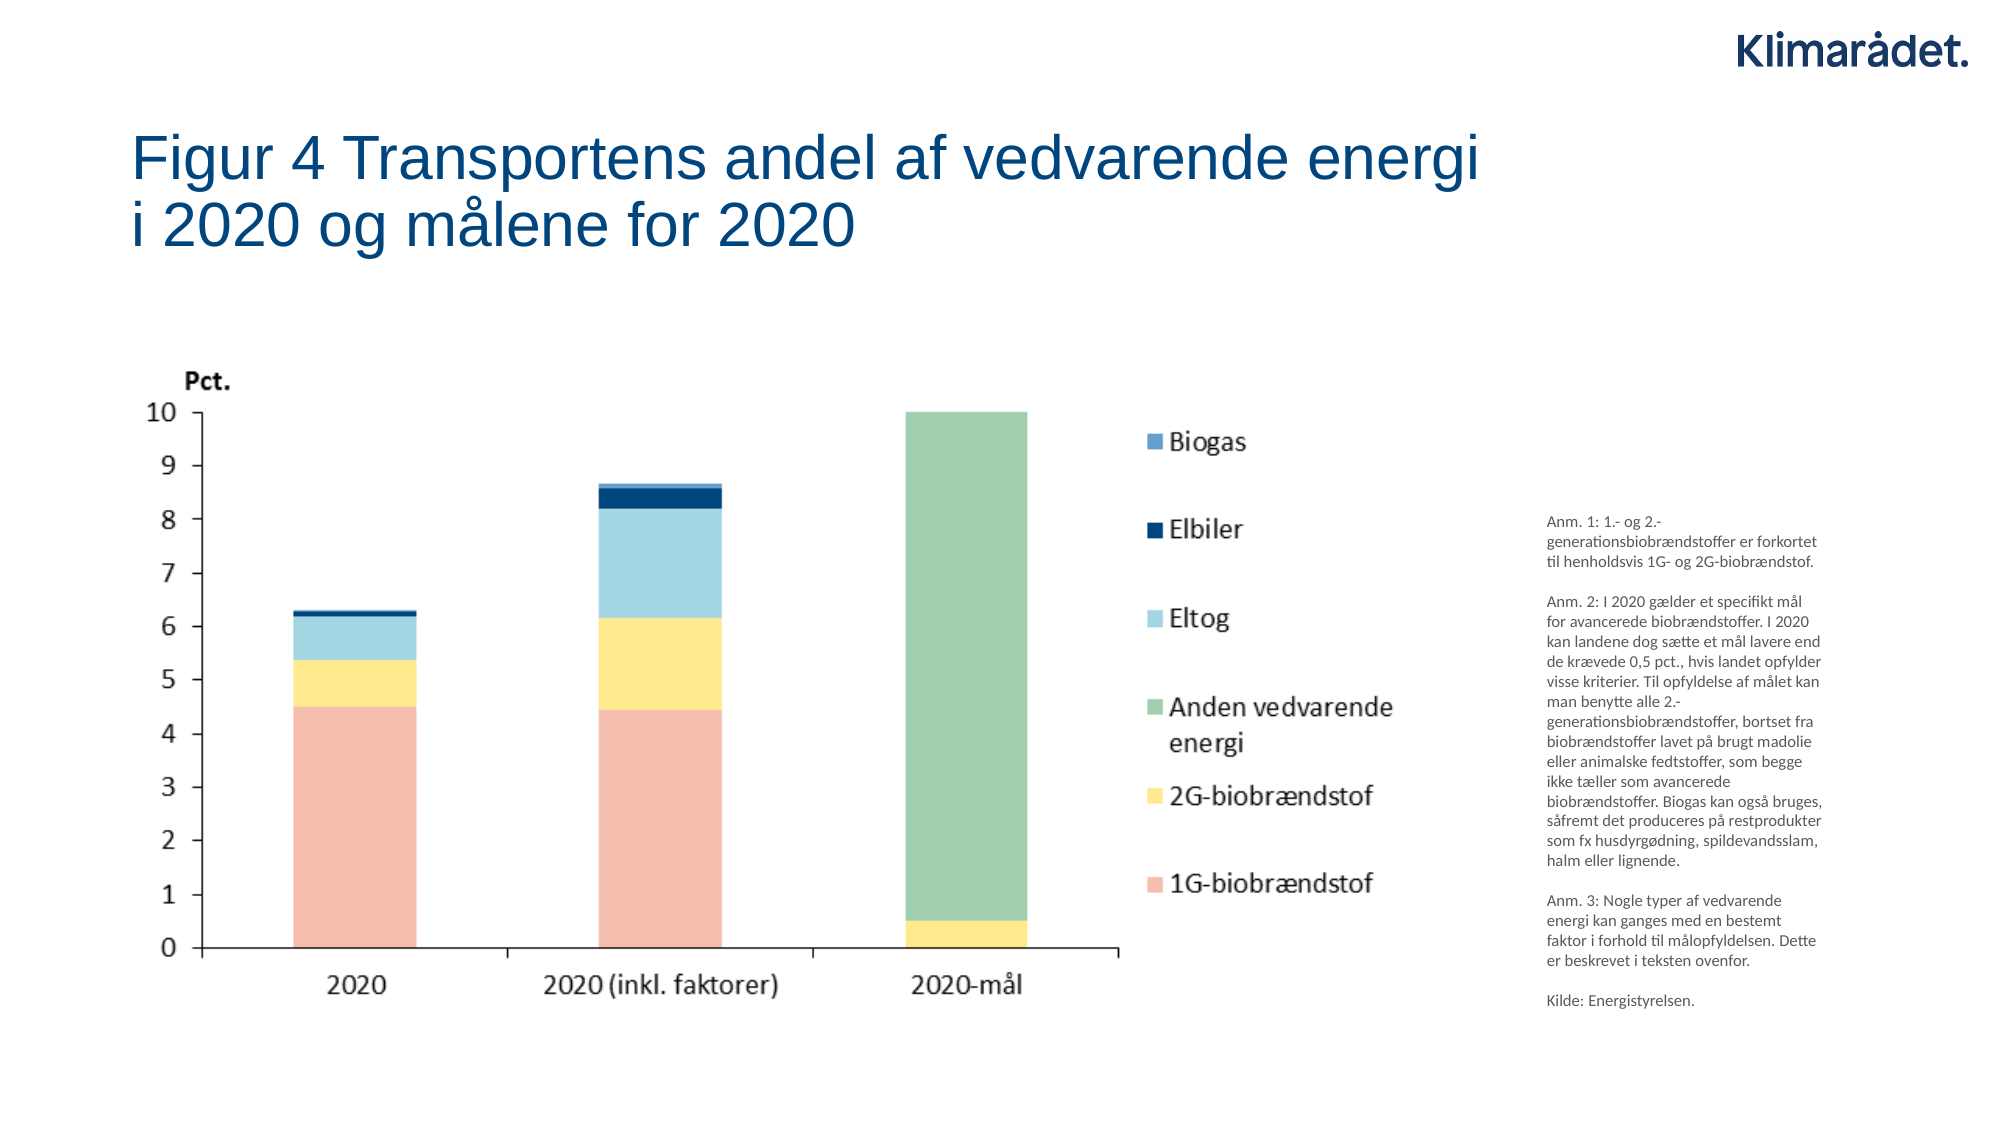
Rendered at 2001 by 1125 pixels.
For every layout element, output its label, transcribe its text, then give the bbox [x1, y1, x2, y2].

text_box Anm. 1: 1.- og 2.-generationsbiobrændstoffer er forkortet til henholdsvis 1G- og 2G-biobrændstof. Anm. 2: I 2020 gælder et specifikt mål for avancerede biobrændstoffer. I 2020 kan landene dog sætte et mål lavere end de krævede 0,5 pct., hvis landet opfylder visse kriterier. Til opfyldelse af målet kan man benytte alle 2.-generationsbiobrændstoffer, bortset fra biobrændstoffer lavet på brugt madolie eller animalske fedtstoffer, som begge ikke tæller som avancerede biobrændstoffer. Biogas kan også bruges, såfremt det produceres på restprodukter som fx husdyrgødning, spildevandsslam, halm eller lignende. Anm. 3: Nogle typer af vedvarende energi kan ganges med en bestemt faktor i forhold til målopfyldelsen. Dette er beskrevet i teksten ovenfor. Kilde: Energistyrelsen. [1532, 503, 1841, 1018]
picture [1738, 31, 1968, 67]
list Figur 4 Transportens andel af vedvarende energi i 2020 og målene for 2020 [116, 118, 1519, 284]
picture [116, 356, 1439, 1024]
